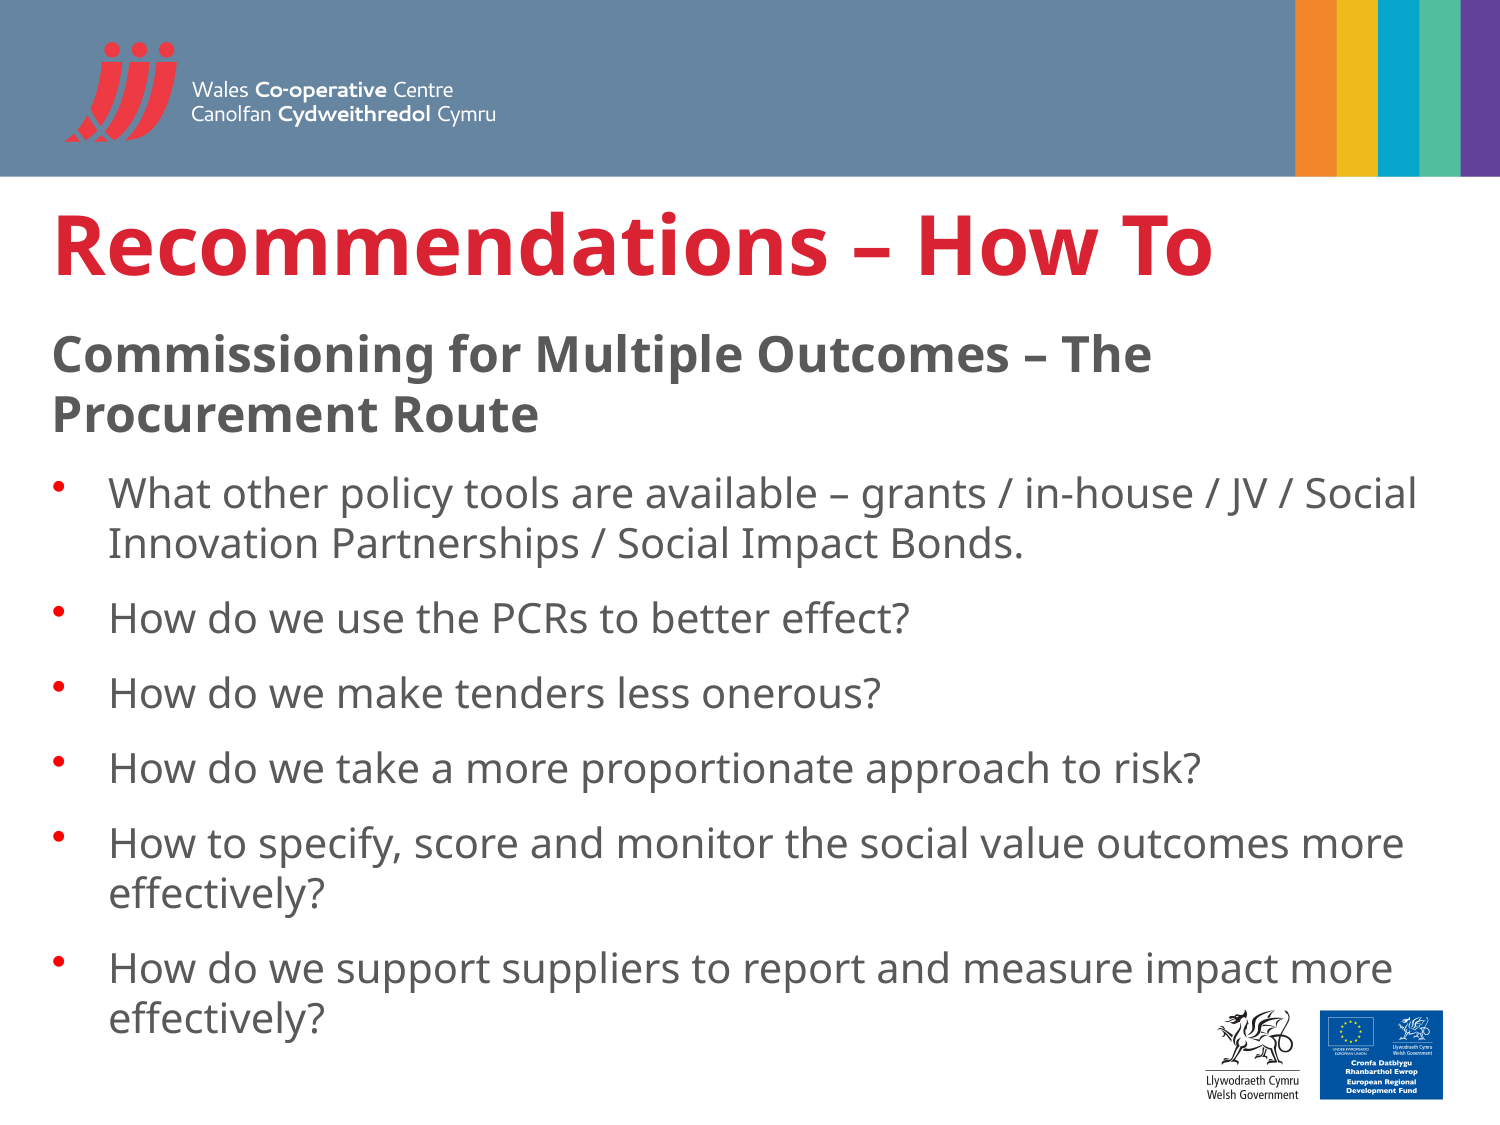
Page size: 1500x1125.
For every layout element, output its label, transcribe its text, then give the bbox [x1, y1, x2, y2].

title Recommendations – How To [36, 184, 1450, 256]
picture [0, 0, 1500, 1125]
list Commissioning for Multiple Outcomes – The Procurement Route What other policy tools are available – grants / in-house / JV / Social Innovation Partnerships / Social Impact Bonds. How do we use the PCRs to better effect? How do we make tenders less onerous? How do we take a more proportionate approach to risk? How to specify, score and monitor the social value outcomes more effectively? How do we support suppliers to report and measure impact more effectively? [36, 314, 1467, 988]
